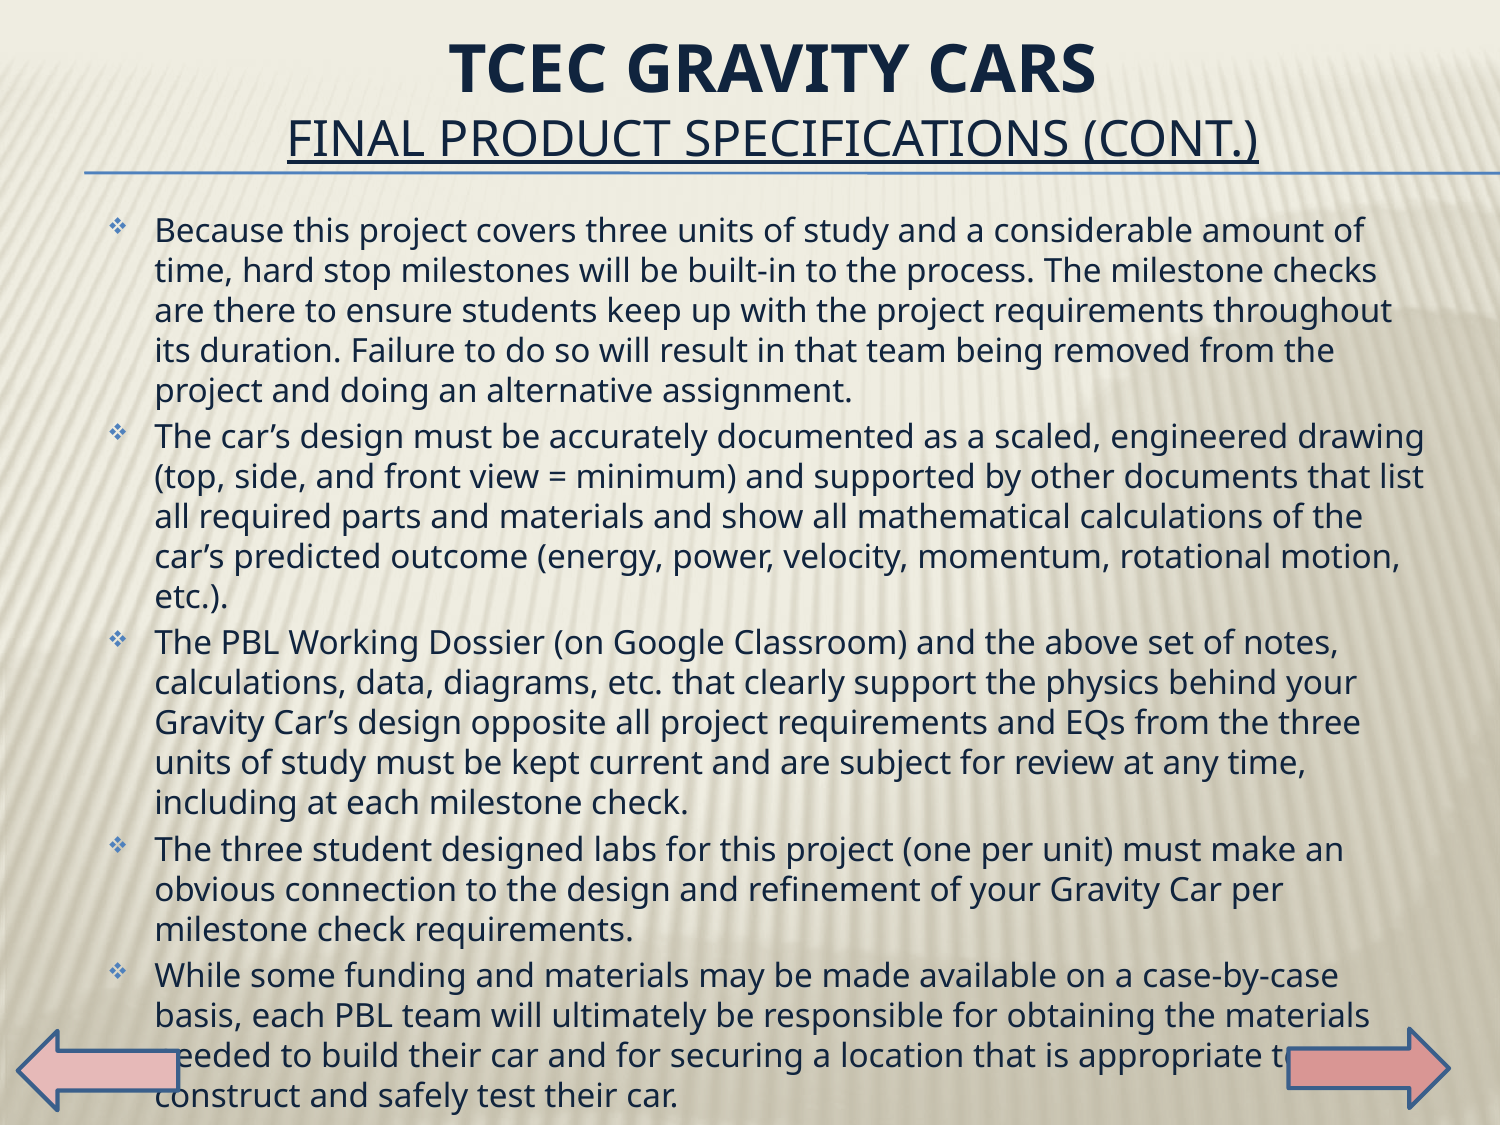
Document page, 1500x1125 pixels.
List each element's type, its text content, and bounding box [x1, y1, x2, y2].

text_box [1286, 1026, 1452, 1110]
title TCEC Gravity Cars Final Product Specifications (Cont.) [97, 2, 1448, 149]
list Because this project covers three units of study and a considerable amount of time, hard stop milestones will be built-in to the process. The milestone checks are there to ensure students keep up with the project requirements throughout its duration. Failure to do so will result in that team being removed from the project and doing an alternative assignment. The car’s design must be accurately documented as a scaled, engineered drawing (top, side, and front view = minimum) and supported by other documents that list all required parts and materials and show all mathematical calculations of the car’s predicted outcome (energy, power, velocity, momentum, rotational motion, etc.). The PBL Working Dossier (on Google Classroom) and the above set of notes, calculations, data, diagrams, etc. that clearly support the physics behind your Gravity Car’s design opposite all project requirements and EQs from the three units of study must be kept current and are subject for review at any time, including at each milestone check. The three student designed labs for this project (one per unit) must make an obvious connection to the design and refinement of your Gravity Car per milestone check requirements. While some funding and materials may be made available on a case-by-case basis, each PBL team will ultimately be responsible for obtaining the materials needed to build their car and for securing a location that is appropriate to construct and safely test their car. [17, 149, 1448, 975]
text_box [15, 1028, 181, 1113]
